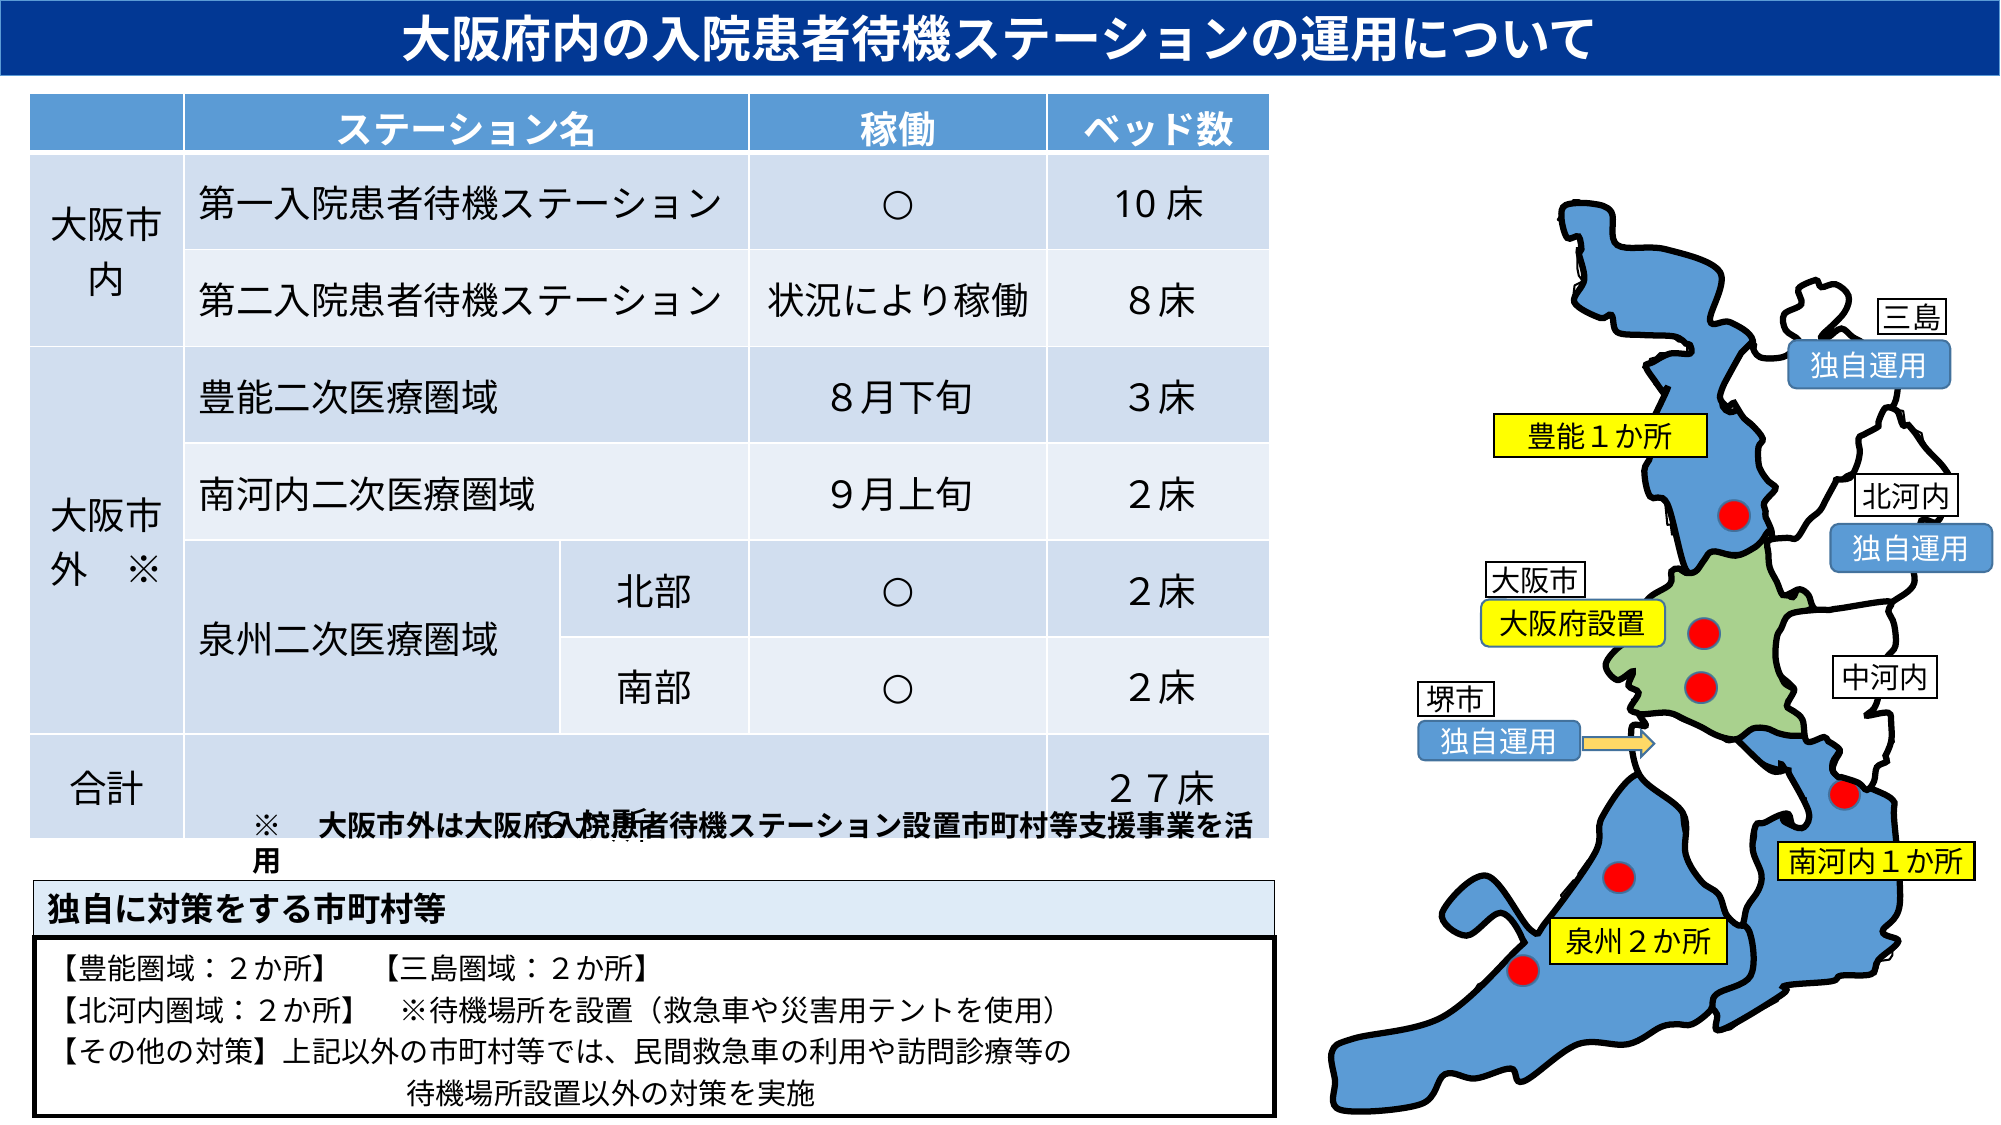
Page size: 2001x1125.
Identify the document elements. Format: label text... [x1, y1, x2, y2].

table_cell ９月上旬 [750, 444, 1046, 539]
text_box [1879, 947, 1897, 962]
table_header [30, 94, 183, 150]
text_box 三島 [1878, 299, 1946, 334]
text_box [1827, 779, 1862, 811]
table_cell 状況により稼働 [750, 250, 1046, 346]
table_header 稼働 [750, 94, 1046, 150]
text_box 独自運用 [1787, 339, 1952, 390]
table_cell ３床 [1048, 347, 1269, 442]
text_box 中河内 [1833, 656, 1937, 699]
table_cell 合計 [30, 735, 183, 838]
table_cell 10床 [1048, 155, 1269, 249]
table_cell ○ [750, 541, 1046, 636]
picture [1602, 861, 1636, 894]
table_cell ２床 [1048, 444, 1269, 539]
picture [1684, 671, 1718, 704]
text_box [1630, 714, 1811, 927]
text_box [1573, 281, 1582, 296]
picture [1506, 954, 1540, 987]
text_box 堺市 [1417, 681, 1495, 716]
text_box [1560, 880, 1575, 898]
table_cell ２床 [1048, 638, 1269, 733]
table_cell ２床 [1048, 541, 1269, 636]
text_box 独自に対策をする市町村等 [33, 880, 1275, 936]
text_box [1604, 530, 1812, 741]
picture [1717, 499, 1751, 532]
table_cell ○ [750, 638, 1046, 733]
text_box 豊能１か所 [1493, 413, 1707, 457]
text_box [1581, 728, 1656, 760]
table_cell 泉州二次医療圏域 [185, 541, 559, 733]
text_box 北河内 [1854, 474, 1959, 517]
table_cell 北部 [561, 541, 748, 636]
text_box [1560, 201, 1774, 572]
table_header ベッド数 [1048, 94, 1269, 150]
text_box 大阪府設置 [1479, 598, 1667, 648]
text_box [1915, 429, 1927, 446]
table_cell ８床 [1048, 250, 1269, 346]
text_box [1774, 600, 1897, 792]
table_cell ○ [750, 155, 1046, 249]
table_header ステーション名 [185, 94, 748, 150]
table_cell ８月下旬 [750, 347, 1046, 442]
text_box [1718, 340, 1899, 538]
picture [1687, 617, 1721, 650]
table_cell 豊能二次医療圏域 [185, 347, 748, 442]
text_box [1712, 729, 1902, 1032]
text_box [1665, 504, 1674, 535]
text_box 独自運用 [1829, 522, 1994, 574]
table_cell 南河内二次医療圏域 [185, 444, 748, 539]
table_cell 大阪市内 [30, 155, 183, 346]
text_box 大阪府内の入院患者待機ステーションの運用について [0, 0, 2000, 76]
table_cell ６か所 [185, 735, 1046, 838]
table_cell 第二入院患者待機ステーション [185, 250, 748, 346]
text_box [1766, 406, 1950, 609]
text_box 泉州２か所 [1549, 918, 1727, 964]
text_box 大阪市 [1485, 561, 1585, 597]
text_box [1330, 773, 1755, 1113]
text_box ※ 大阪市外は大阪府入院患者待機ステーション設置市町村等支援事業を活用 [238, 800, 1273, 885]
text_box [1898, 409, 1906, 424]
table_cell 南部 [561, 638, 748, 733]
table_cell 大阪市外 ※ [30, 347, 183, 733]
text_box 南河内１か所 [1778, 841, 1975, 880]
text_box [1577, 255, 1583, 280]
table_cell ２７床 [1048, 735, 1269, 800]
text_box 独自運用 [1417, 719, 1582, 762]
text_box [1781, 278, 1859, 339]
text_box 【豊能圏域：２か所】 【三島圏域：２か所】 【北河内圏域：２か所】 ※待機場所を設置（救急車や災害用テントを使用） 【その他の対策】上記以外の市町村等では、民間救急車の利用や訪問診療等の 待機場所設置以外の対策を実施 [33, 937, 1276, 1117]
table_cell 第一入院患者待機ステーション [185, 155, 748, 249]
